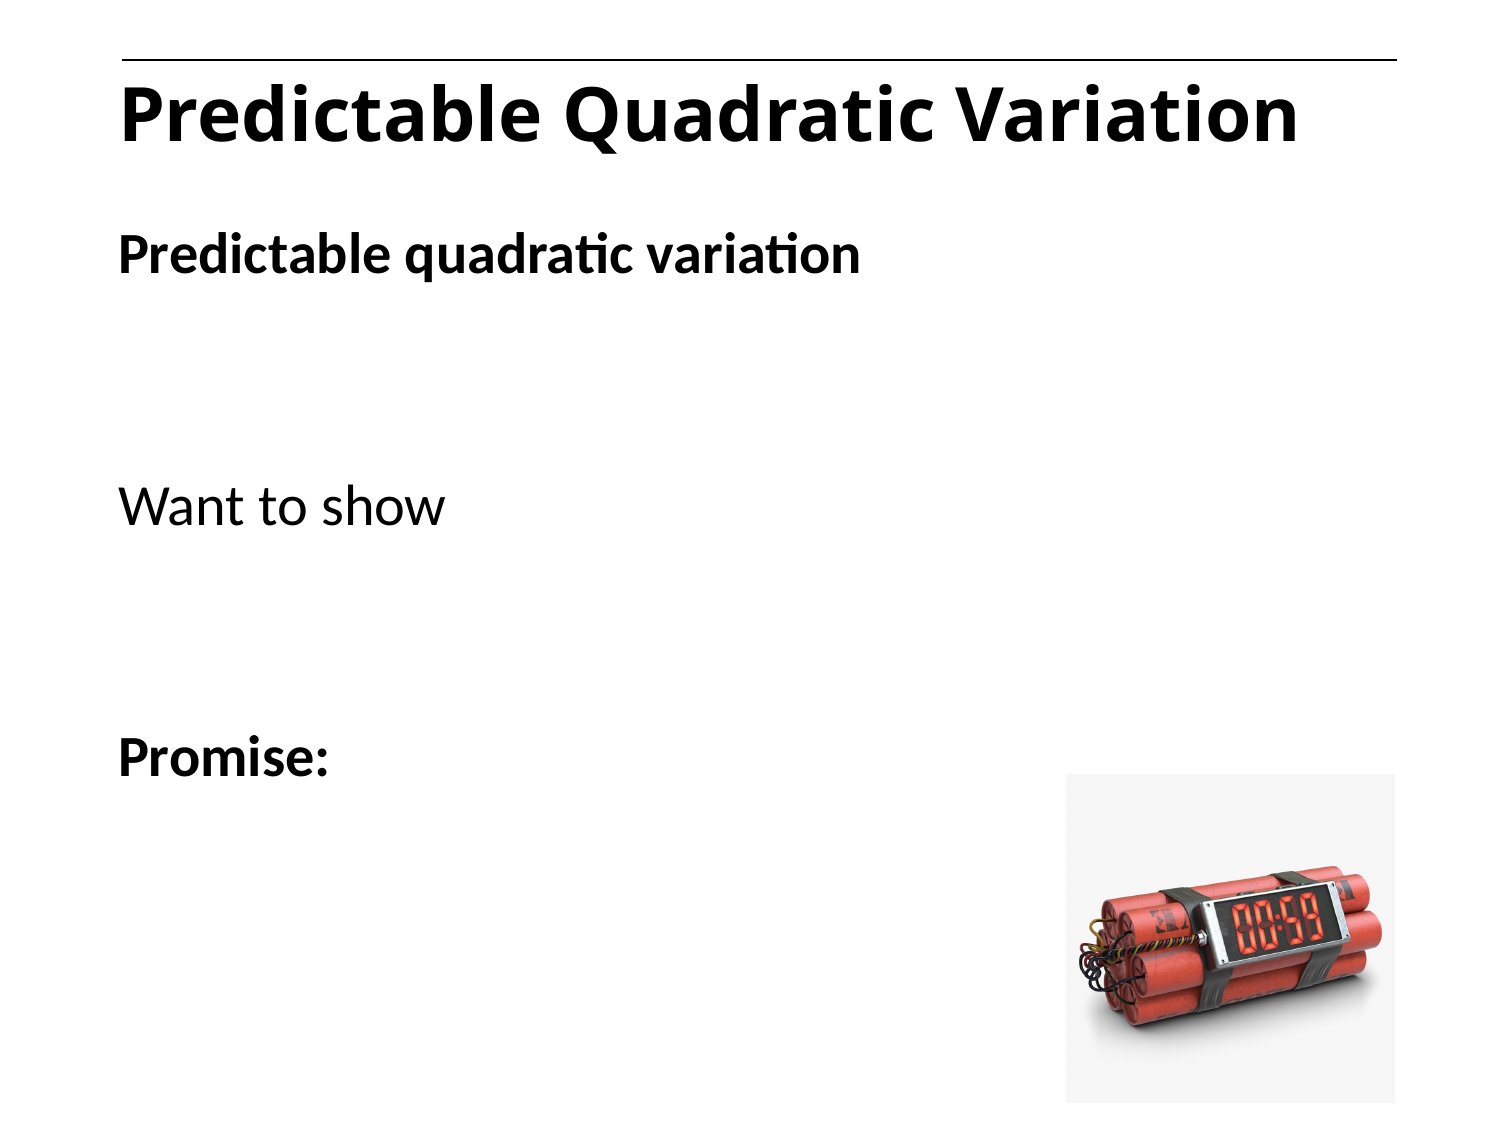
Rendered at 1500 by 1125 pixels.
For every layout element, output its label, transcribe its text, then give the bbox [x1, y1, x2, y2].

title Predictable Quadratic Variation [103, 8, 1397, 226]
picture [1066, 774, 1395, 1103]
